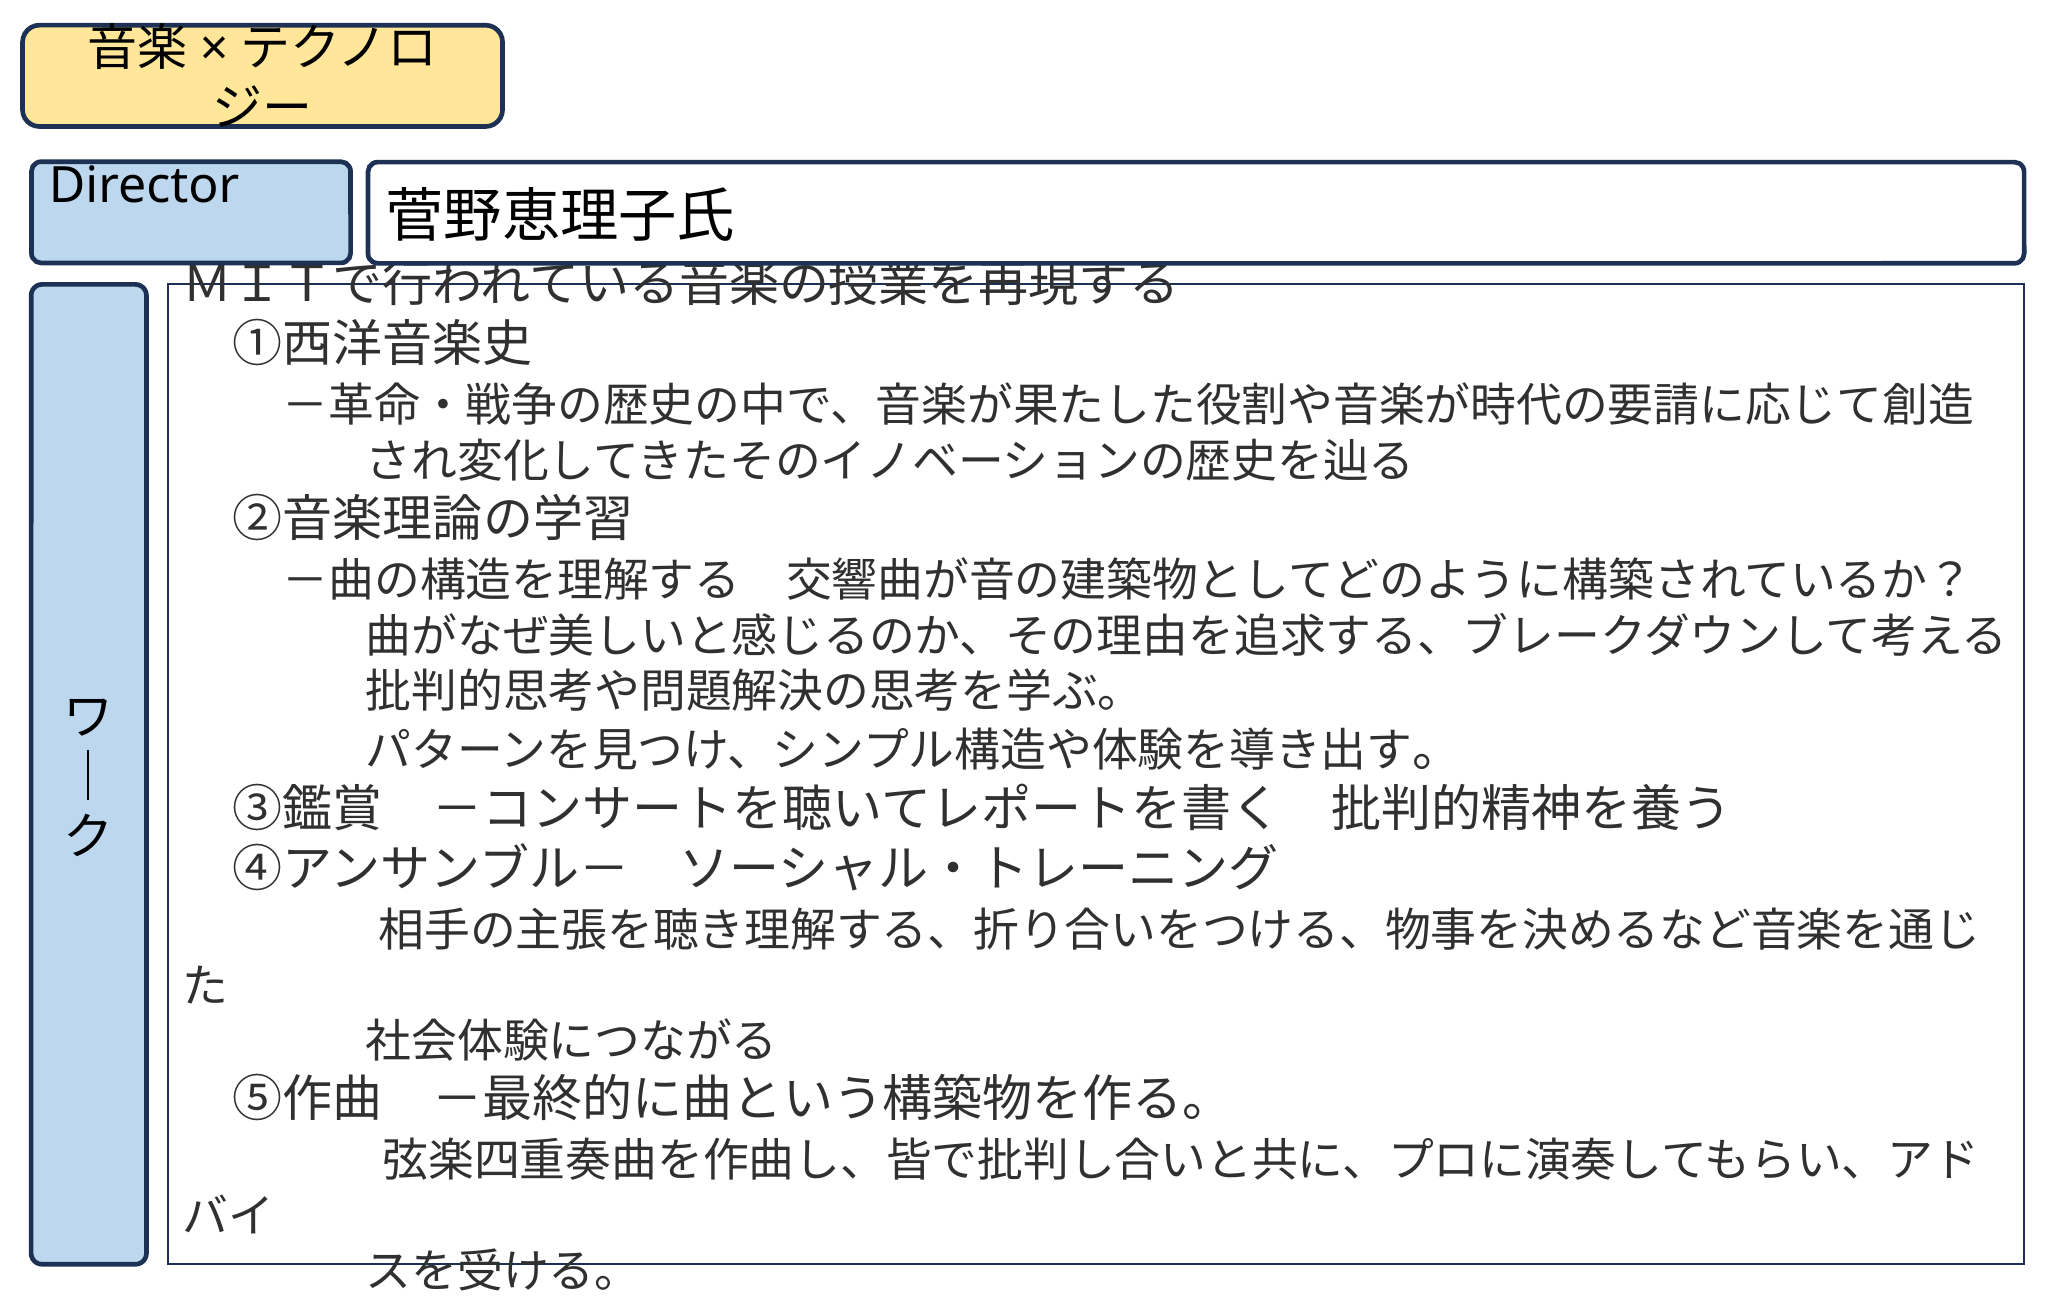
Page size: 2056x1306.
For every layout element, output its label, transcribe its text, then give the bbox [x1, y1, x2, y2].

text_box Director [30, 160, 352, 265]
text_box 菅野恵理子氏 [366, 161, 2026, 265]
text_box ＭＩＴで行われている音楽の授業を再現する ①西洋音楽史 －革命・戦争の歴史の中で、音楽が果たした役割や音楽が時代の要請に応じて創造 され変化してきたそのイノベーションの歴史を辿る ②音楽理論の学習 －曲の構造を理解する 交響曲が音の建築物としてどのように構築されているか？ 曲がなぜ美しいと感じるのか、その理由を追求する、ブレークダウンして考える 批判的思考や問題解決の思考を学ぶ。 パターンを見つけ、シンプル構造や体験を導き出す。 ③鑑賞 －コンサートを聴いてレポートを書く 批判的精神を養う ④アンサンブル－ ソーシャル・トレーニング 相手の主張を聴き理解する、折り合いをつける、物事を決めるなど音楽を通じた 社会体験につながる ⑤作曲 －最終的に曲という構築物を作る。 弦楽四重奏曲を作曲し、皆で批判し合いと共に、プロに演奏してもらい、アドバイ スを受ける。 [167, 283, 2025, 1265]
text_box 音楽×テクノロジー [21, 24, 504, 128]
text_box ワ│ク [30, 283, 148, 1266]
